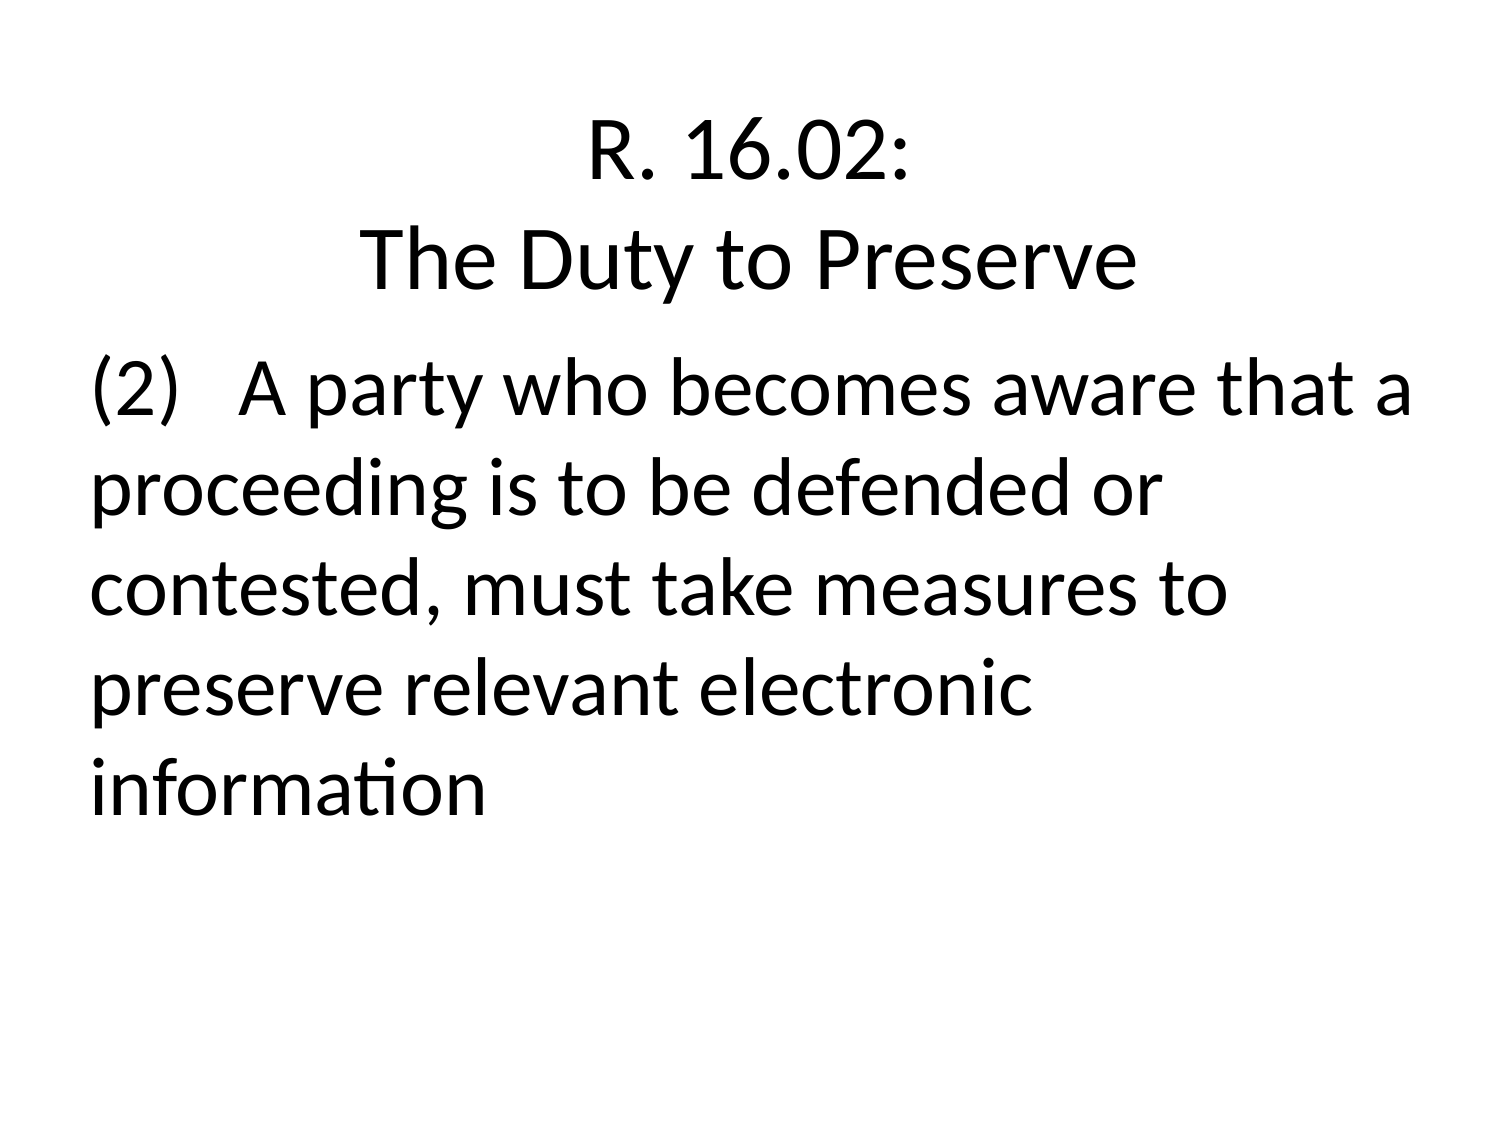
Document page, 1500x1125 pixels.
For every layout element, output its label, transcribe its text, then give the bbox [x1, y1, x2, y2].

title R. 16.02: The Duty to Preserve [75, 45, 1425, 350]
text_box (2) A party who becomes aware that a proceeding is to be defended or contested, must take measures to preserve relevant electronic information [74, 324, 1438, 1063]
